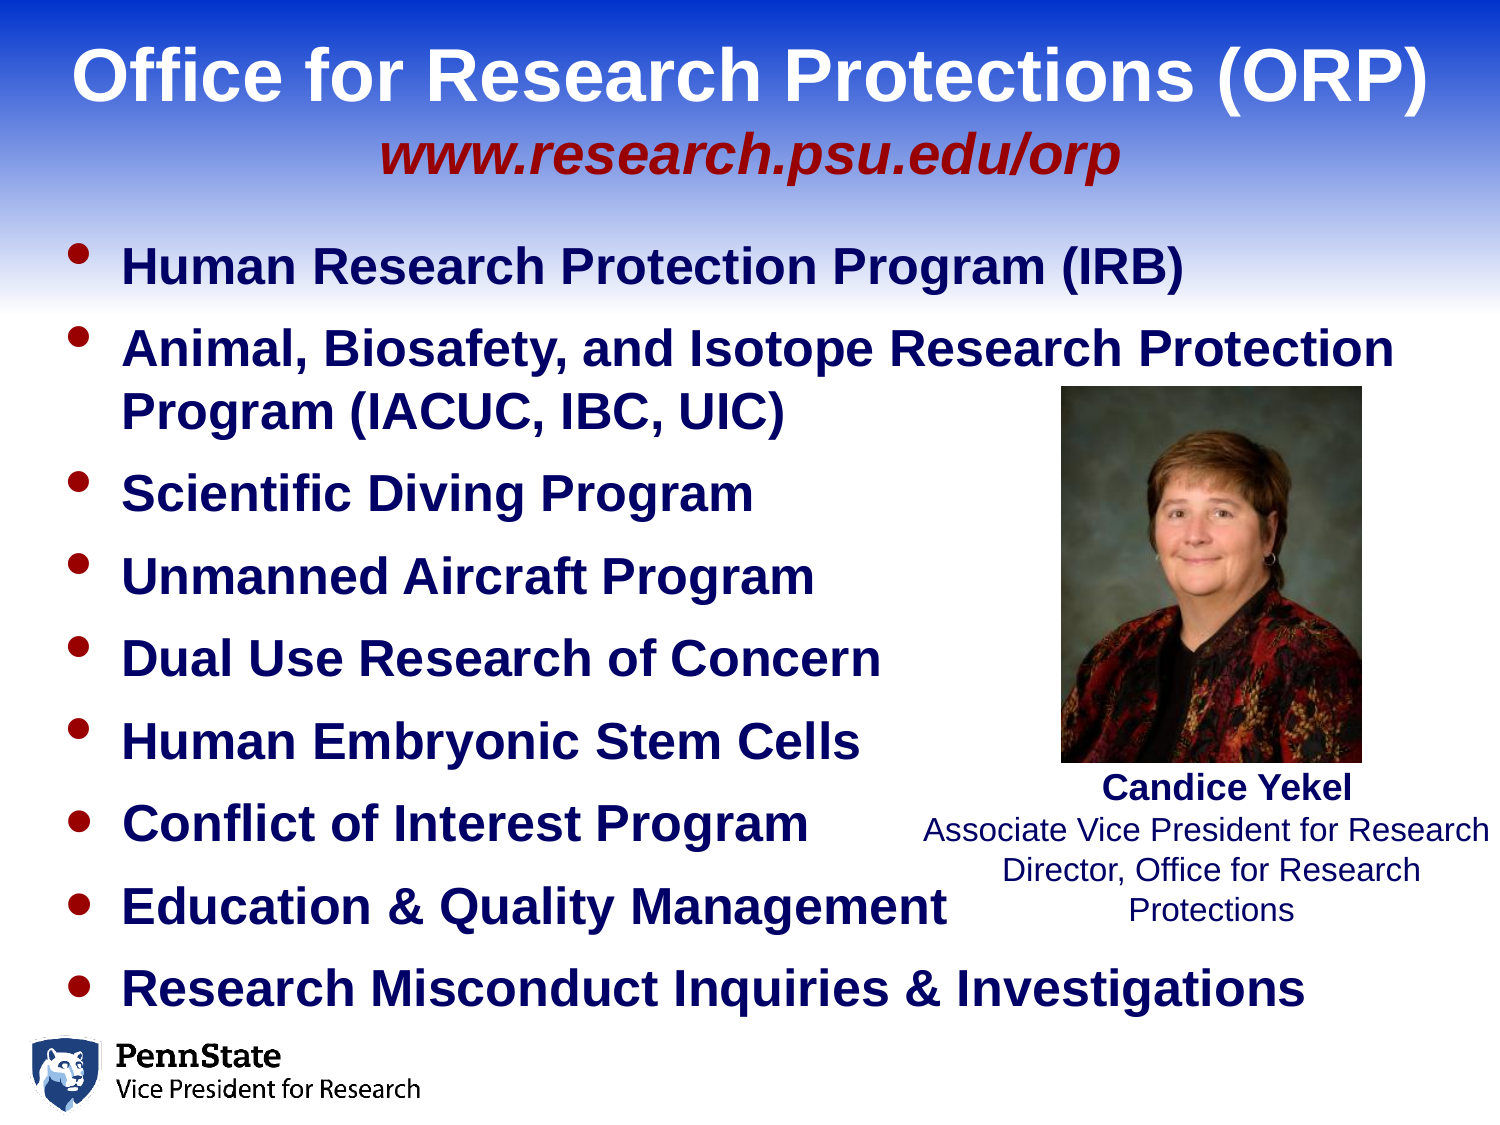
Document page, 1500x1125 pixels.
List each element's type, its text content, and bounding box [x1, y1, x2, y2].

text_box Office for Research Protections (ORP) www.research.psu.edu/orp [2, 18, 1500, 194]
picture [1061, 386, 1362, 763]
text_box Human Research Protection Program (IRB) Animal, Biosafety, and Isotope Research Protection Program (IACUC, IBC, UIC) Scientific Diving Program Unmanned Aircraft Program Dual Use Research of Concern Human Embryonic Stem Cells Conflict of Interest Program Education & Quality Management Research Misconduct Inquiries & Investigations [50, 224, 1474, 1025]
text_box Candice Yekel Associate Vice President for Research Director, Office for Research Protections [900, 755, 1500, 936]
picture [24, 1025, 484, 1125]
